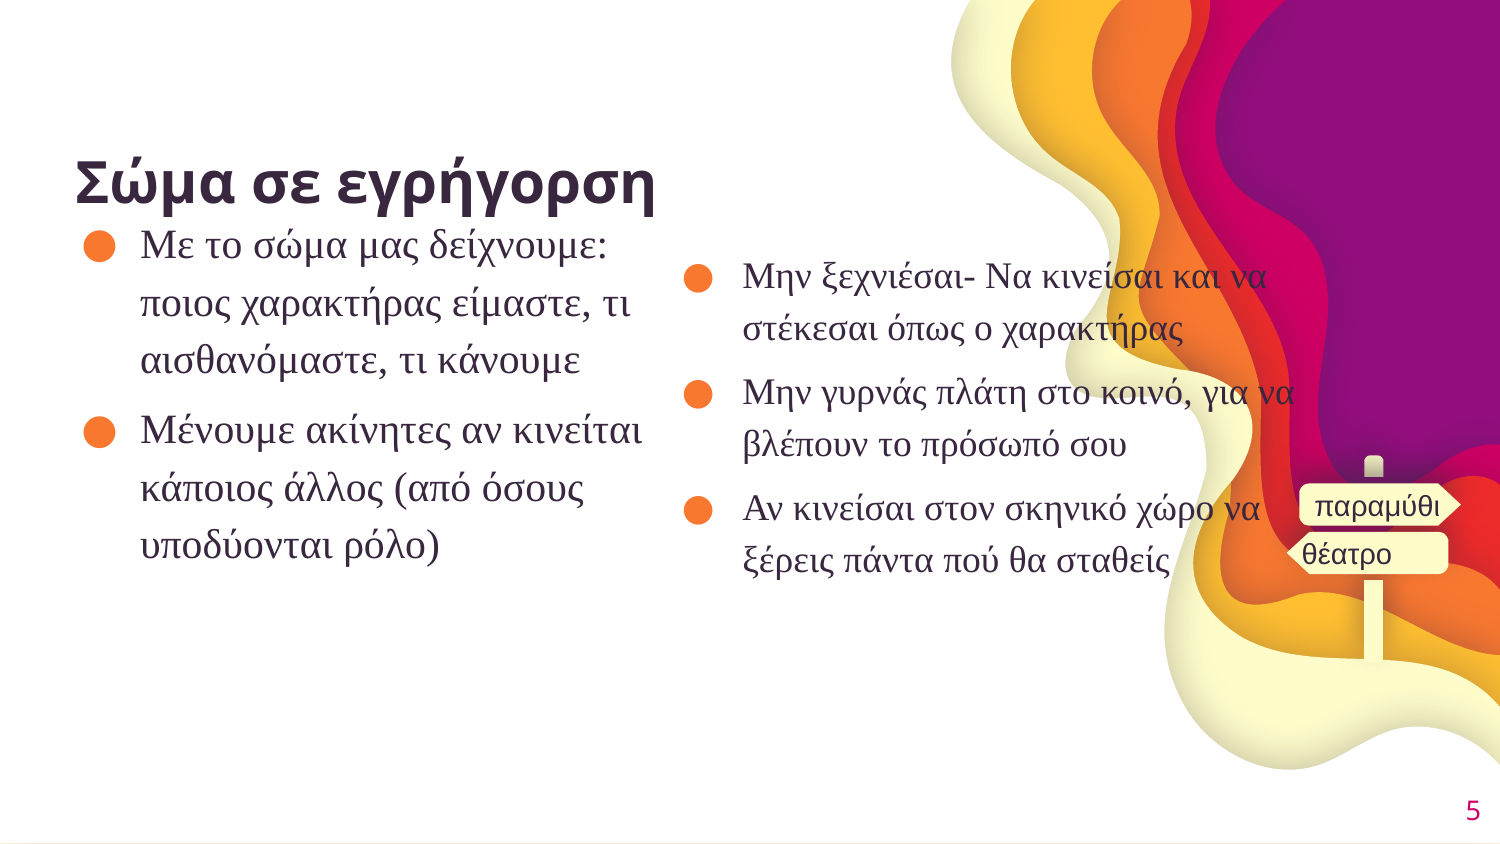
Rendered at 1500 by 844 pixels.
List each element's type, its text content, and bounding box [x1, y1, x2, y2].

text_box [1286, 455, 1462, 662]
title Σώμα σε εγρήγορση [75, 97, 931, 215]
slide_number 5 [1391, 779, 1482, 844]
list Μην ξεχνιέσαι- Να κινείσαι και να στέκεσαι όπως ο χαρακτήρας Μην γυρνάς πλάτη στο κοινό, για να βλέπουν το πρόσωπό σου Αν κινείσαι στον σκηνικό χώρο να ξέρεις πάντα πού θα σταθείς [667, 244, 1300, 744]
list Με το σώμα μας δείχνουμε: ποιος χαρακτήρας είμαστε, τι αισθανόμαστε, τι κάνουμε Μένουμε ακίνητες αν κινείται κάποιος άλλος (από όσους υποδύονται ρόλο) [64, 209, 644, 744]
